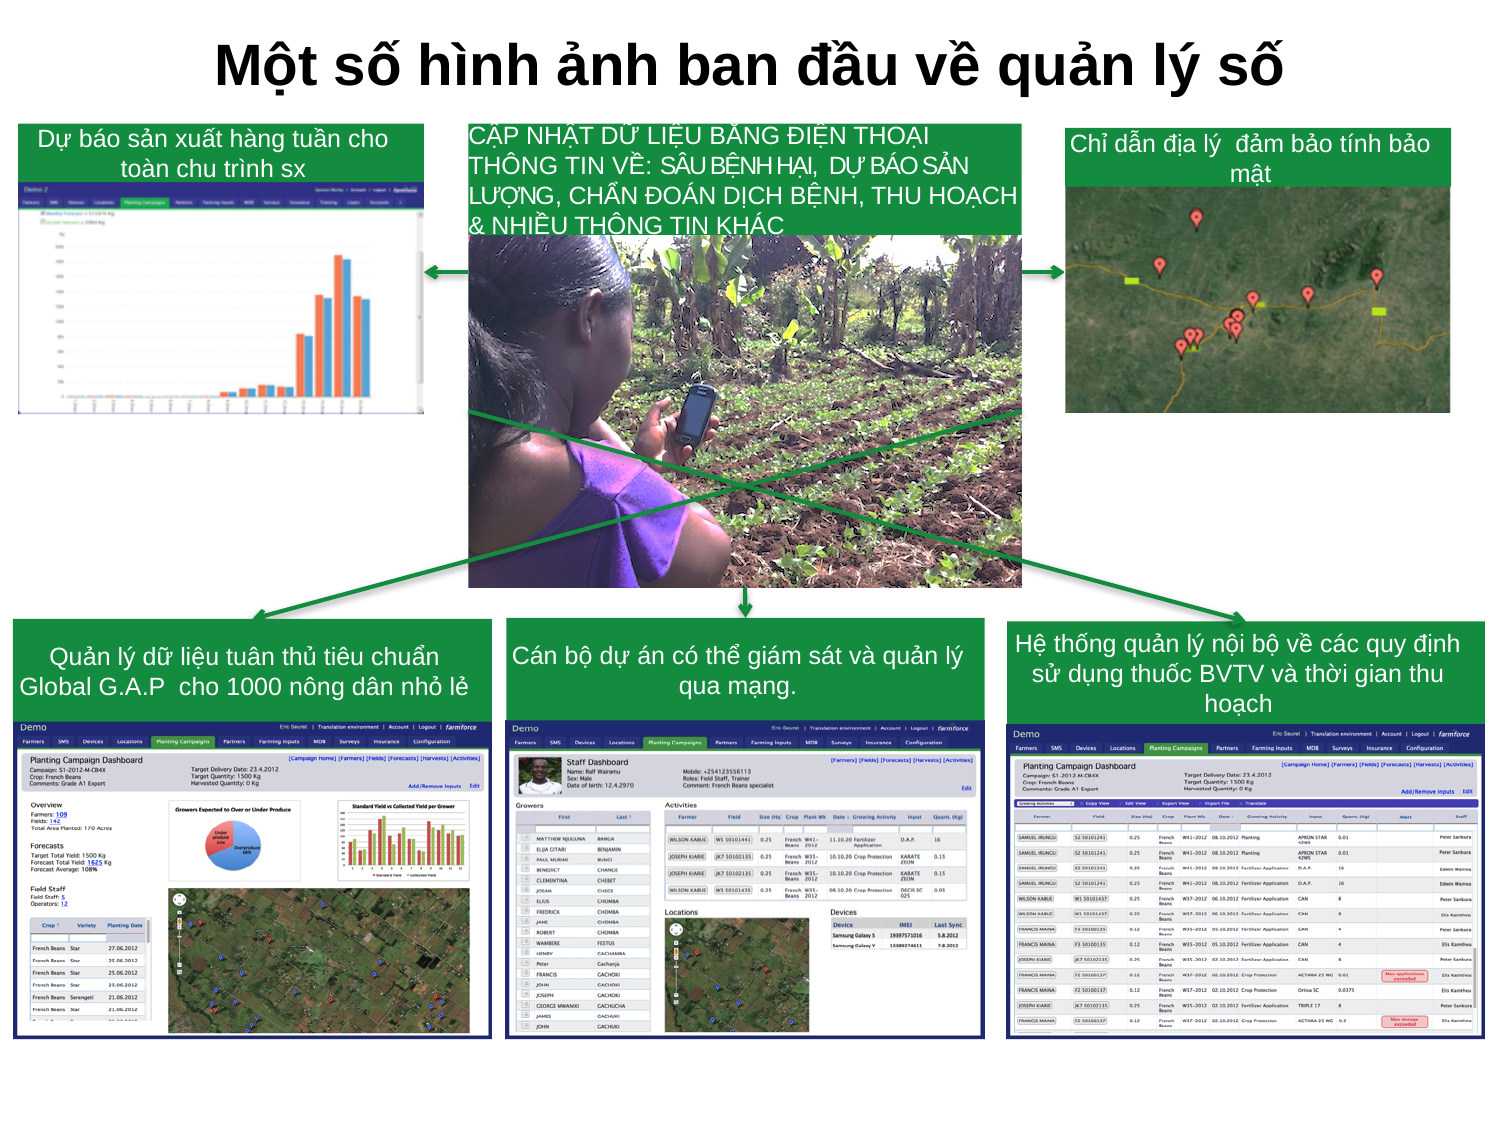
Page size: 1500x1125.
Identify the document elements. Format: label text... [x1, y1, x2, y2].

picture [1005, 724, 1486, 1040]
text_box Dự báo sản xuất hàng tuần cho toàn chu trình sx [18, 141, 424, 181]
picture [17, 181, 425, 416]
text_box Một số hình ảnh ban đầu về quản lý số [0, 0, 1500, 141]
picture [505, 720, 985, 1040]
title Cập nhật dữ liệu bằng điện thoại thông tin về: sâu bệnh hại, dự báo sản lượng, chẩn đoán dịch bệnh, thu hoạch & nhiều thông tin khác [468, 141, 1022, 234]
picture [12, 716, 493, 1040]
text_box Cán bộ dự án có thể giám sát và quản lý qua mạng. [506, 617, 985, 720]
picture [467, 234, 1022, 588]
text_box Chỉ dẫn địa lý đảm bảo tính bảo mật [1065, 127, 1452, 184]
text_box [1021, 410, 1247, 622]
text_box Quản lý dữ liệu tuân thủ tiêu chuẩn Global G.A.P cho 1000 nông dân nhỏ lẻ [12, 618, 492, 716]
text_box Hệ thống quản lý nội bộ về các quy định sử dụng thuốc BVTV và thời gian thu hoạch [1007, 621, 1485, 723]
picture [1064, 184, 1453, 413]
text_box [252, 410, 469, 620]
